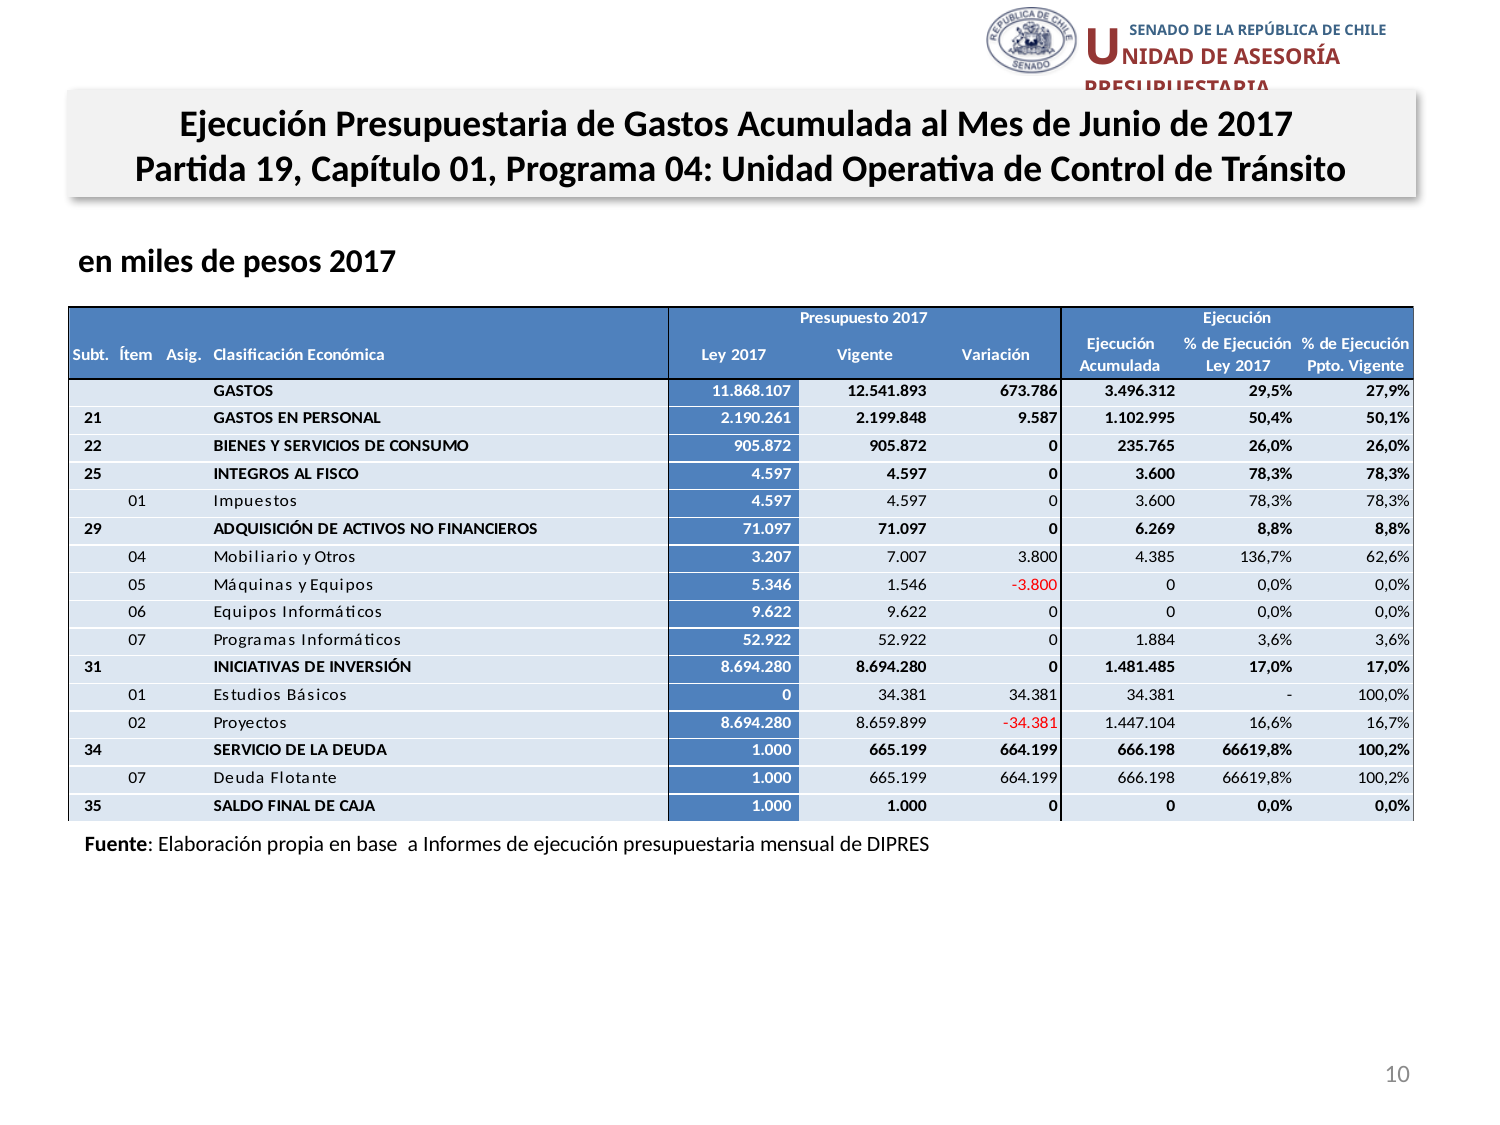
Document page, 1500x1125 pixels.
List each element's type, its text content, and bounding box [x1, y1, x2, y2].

picture [986, 7, 1079, 76]
slide_number 10 [1074, 1042, 1425, 1103]
footer Fuente: Elaboración propia en base a Informes de ejecución presupuestaria mensual de DIPRES [70, 822, 1450, 883]
text_box Ejecución Presupuestaria de Gastos Acumulada al Mes de Junio de 2017 Partida 19, Capítulo 01, Programa 04: Unidad Operativa de Control de Tránsito [67, 90, 1415, 197]
text_box en miles de pesos 2017 [63, 231, 1414, 307]
picture [67, 306, 1416, 823]
